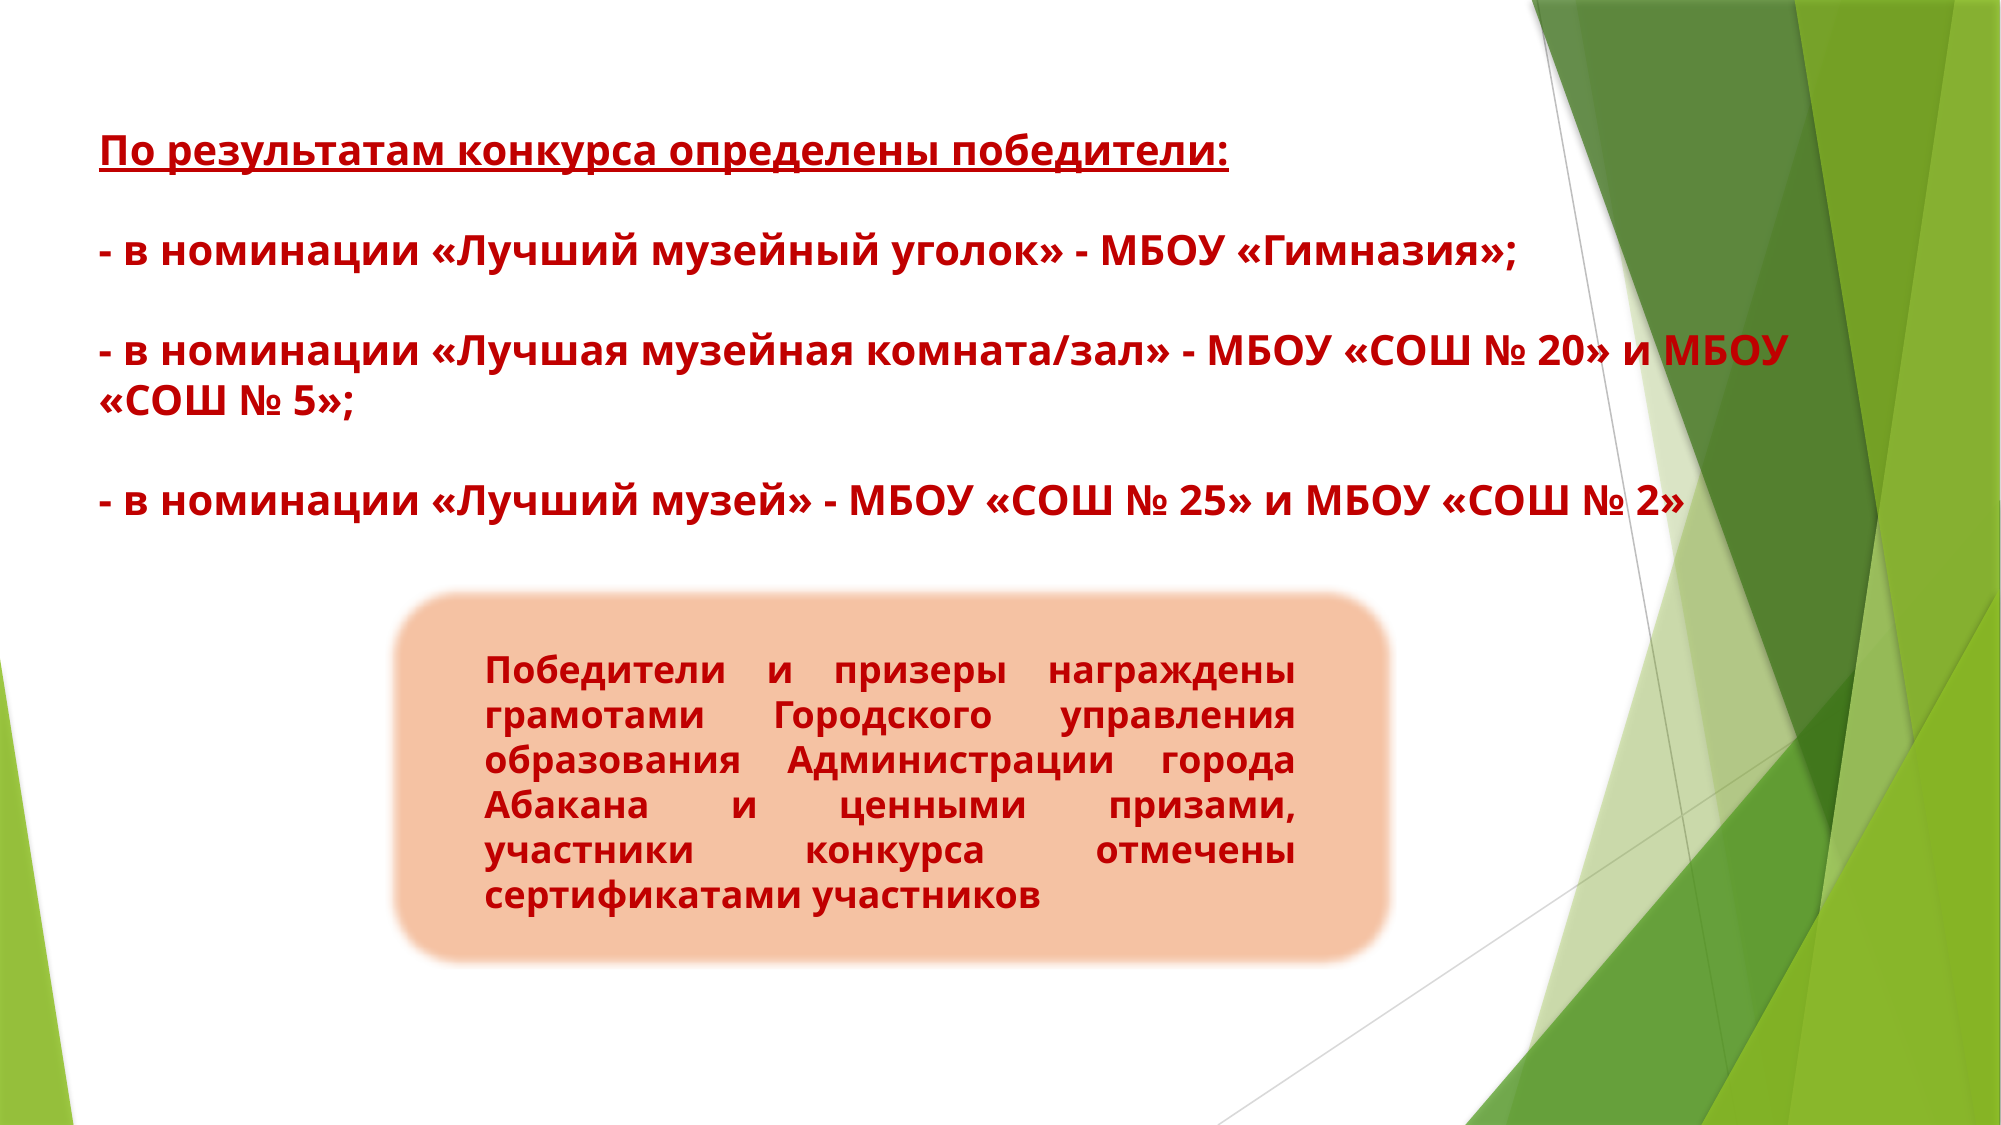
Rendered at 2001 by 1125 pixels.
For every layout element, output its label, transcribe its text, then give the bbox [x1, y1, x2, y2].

text_box По результатам конкурса определены победители: - в номинации «Лучший музейный уголок» - МБОУ «Гимназия»; - в номинации «Лучшая музейная комната/зал» - МБОУ «СОШ № 20» и МБОУ «СОШ № 5»; - в номинации «Лучший музей» - МБОУ «СОШ № 25» и МБОУ «СОШ № 2» [83, 116, 1934, 592]
text_box [399, 599, 1384, 957]
text_box Победители и призеры награждены грамотами Городского управления образования Администрации города Абакана и ценными призами, участники конкурса отмечены сертификатами участников [469, 638, 1312, 924]
